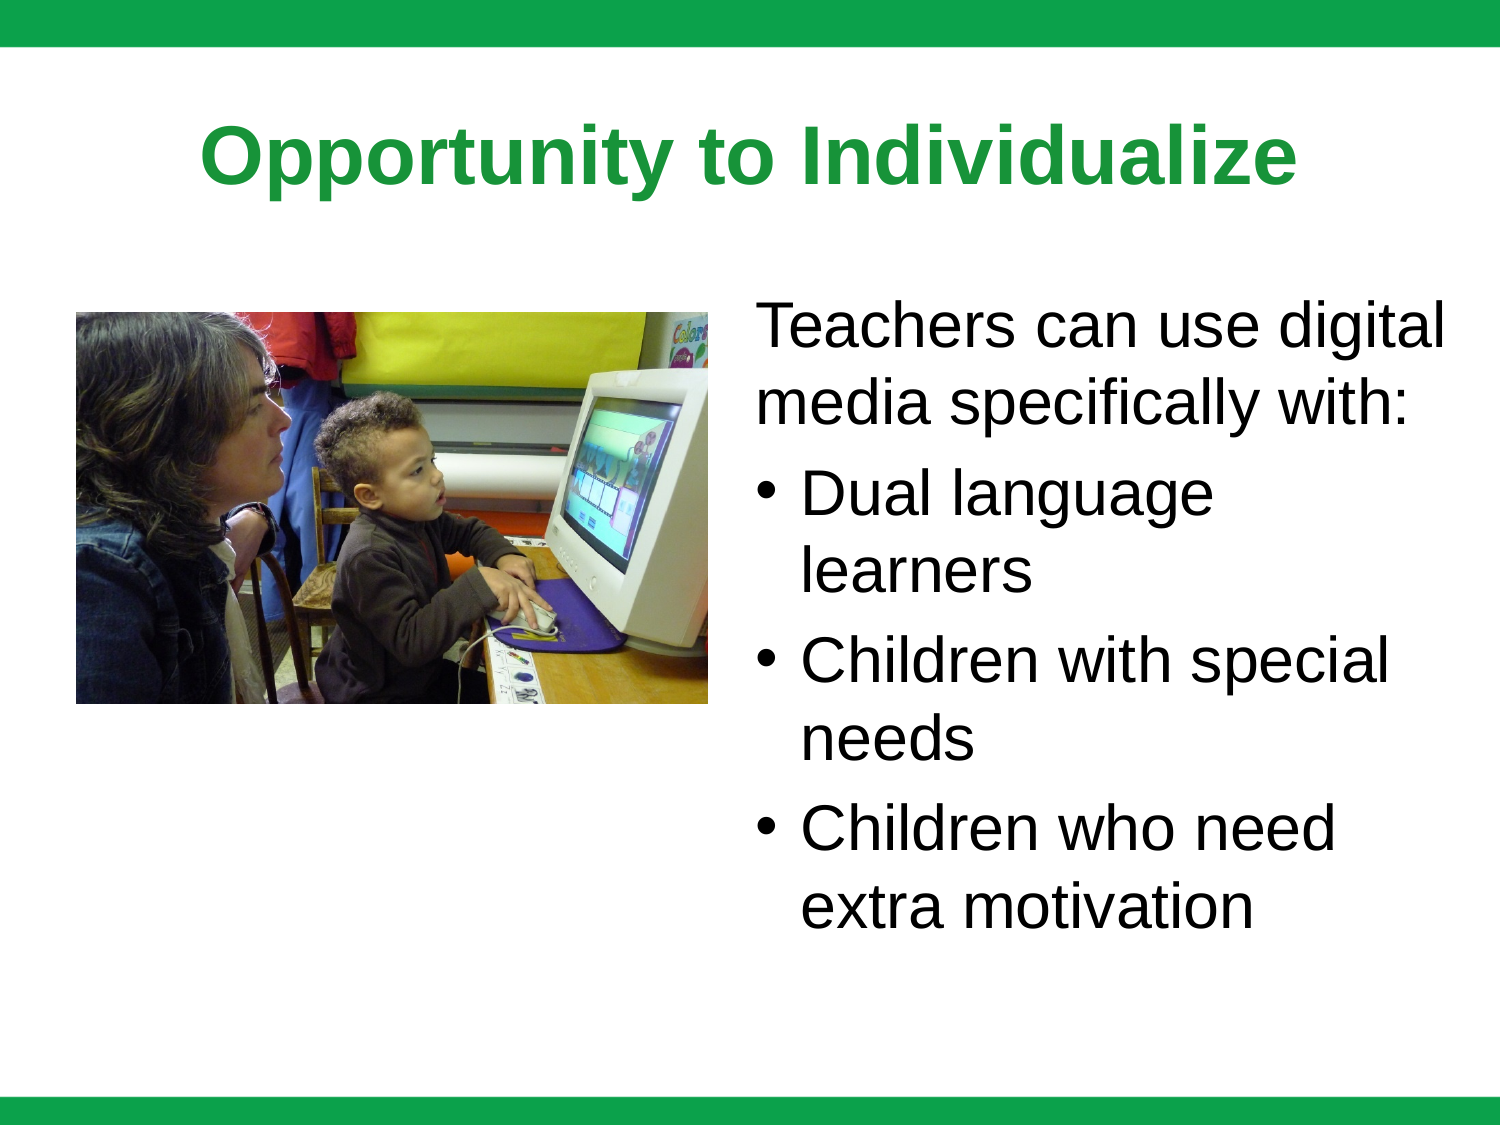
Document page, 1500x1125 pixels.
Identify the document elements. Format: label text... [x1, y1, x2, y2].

picture [0, 245, 1500, 1125]
picture [0, 0, 1500, 57]
title Opportunity to Individualize [0, 57, 1500, 245]
list Teachers can use digital media specifically with: Dual language learners Children with special needs Children who need extra motivation [740, 275, 1479, 1018]
